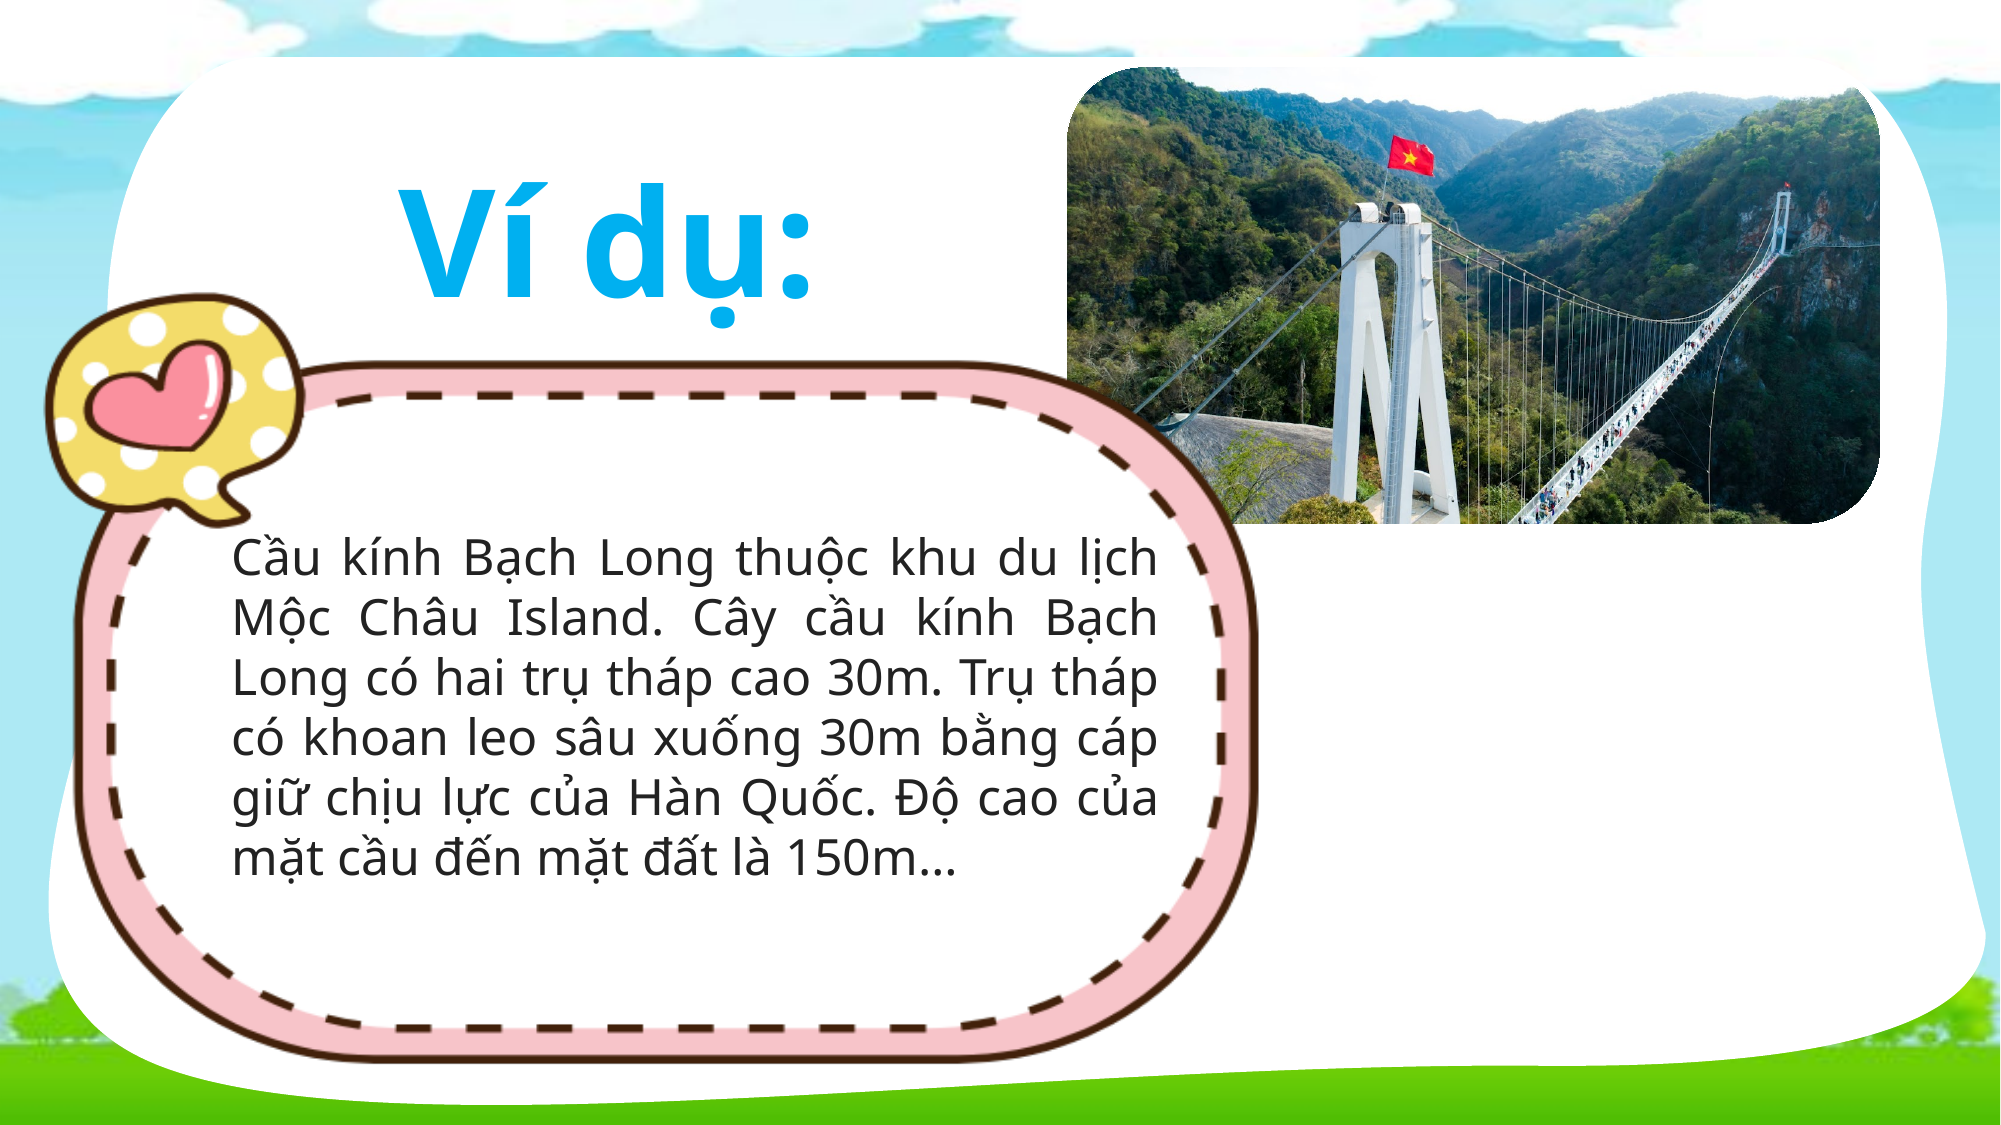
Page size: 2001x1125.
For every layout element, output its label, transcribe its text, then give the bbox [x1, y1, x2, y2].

text_box [1486, 101, 1987, 1067]
text_box Ví dụ: [328, 139, 888, 266]
picture [0, 0, 2001, 1125]
text_box [109, 56, 1838, 266]
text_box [0, 266, 1486, 1125]
